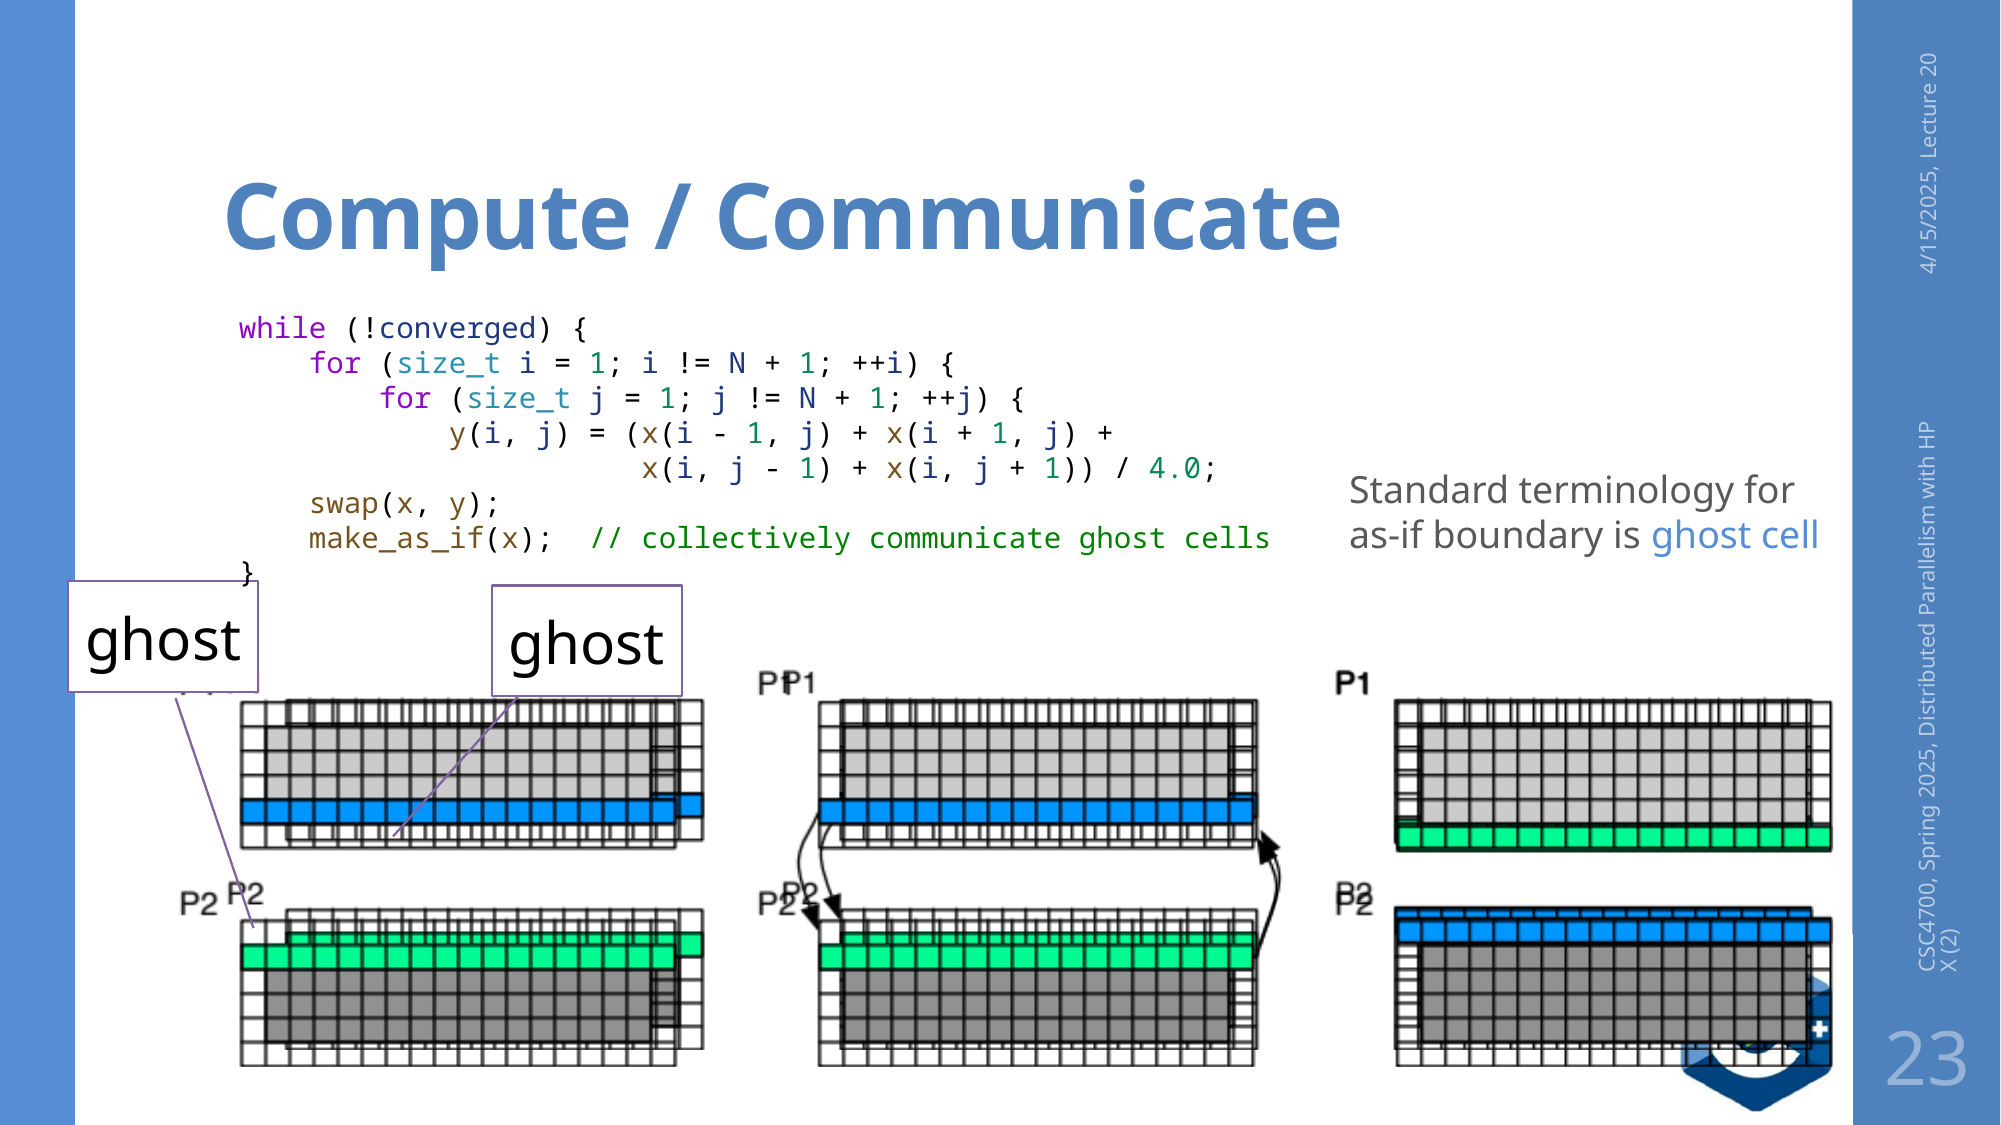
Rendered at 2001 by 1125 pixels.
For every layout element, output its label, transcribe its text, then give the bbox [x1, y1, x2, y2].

slide_number 23 [1852, 1012, 2000, 1110]
text_box ghost [67, 580, 259, 693]
title Compute / Communicate [206, 48, 1797, 278]
text_box ghost [491, 597, 683, 647]
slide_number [1897, 37, 1958, 351]
picture [166, 653, 1853, 1125]
footer CSC4700, Spring 2025, Distributed Parallelism with HPX (2) [1897, 400, 1958, 988]
text_box while (!converged) { for (size_t i = 1; i != N + 1; ++i) { for (size_t j = 1; j != N + 1; ++j) { y(i, j) = (x(i - 1, j) + x(i + 1, j) + x(i, j - 1) + x(i, j + 1)) / 4.0; swap(x, y); make_as_if(x); // collectively communicate ghost cells } [224, 301, 1287, 597]
text_box Standard terminology for as-if boundary is ghost cell [1334, 458, 1835, 563]
